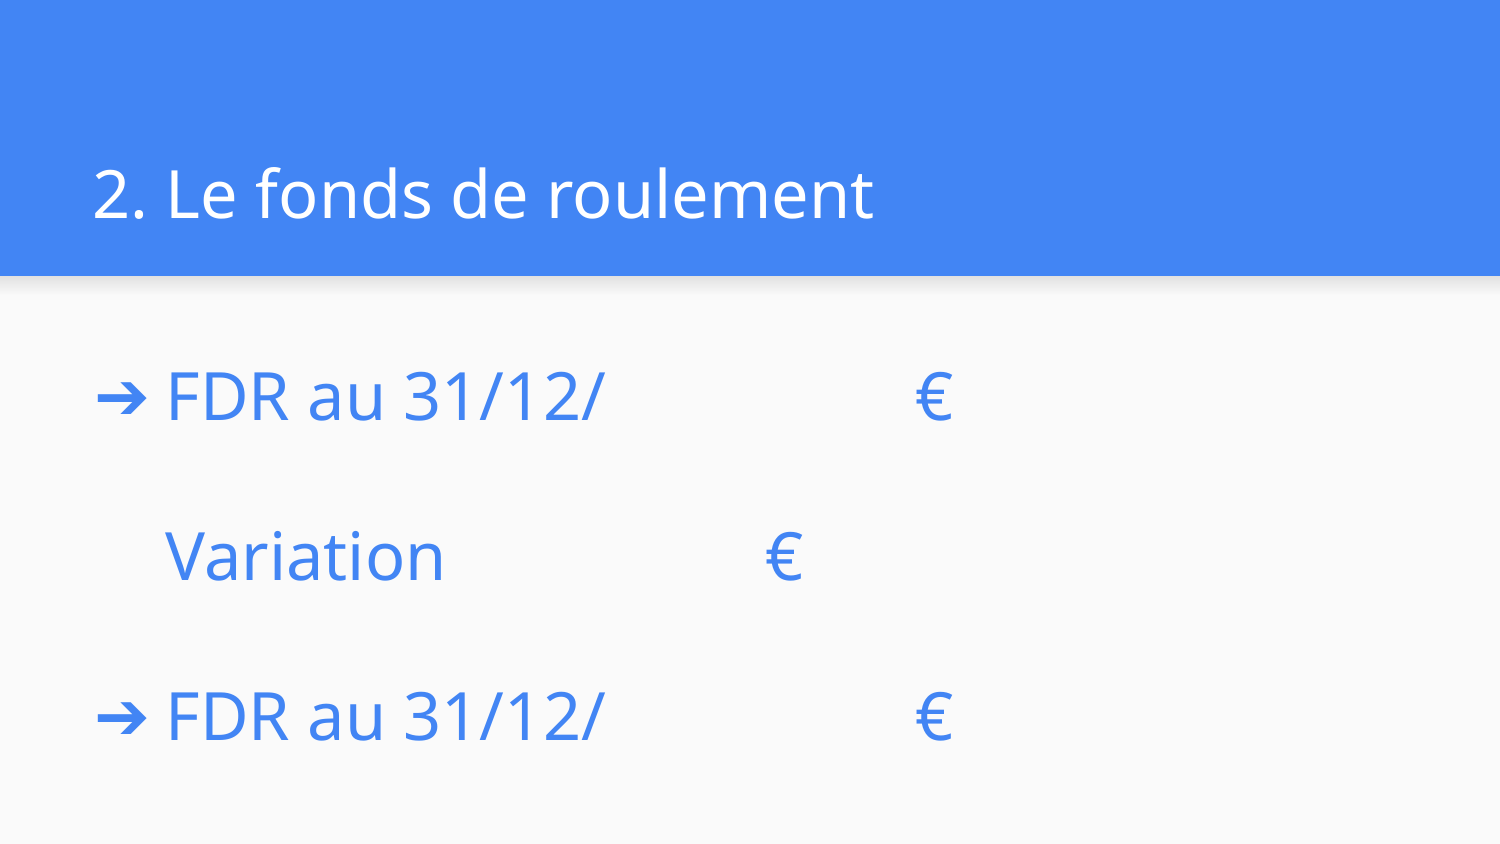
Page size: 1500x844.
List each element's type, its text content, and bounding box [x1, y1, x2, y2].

title 2. Le fonds de roulement [77, 121, 1427, 248]
title FDR au 31/12/ € Variation € FDR au 31/12/ € [75, 338, 1425, 751]
